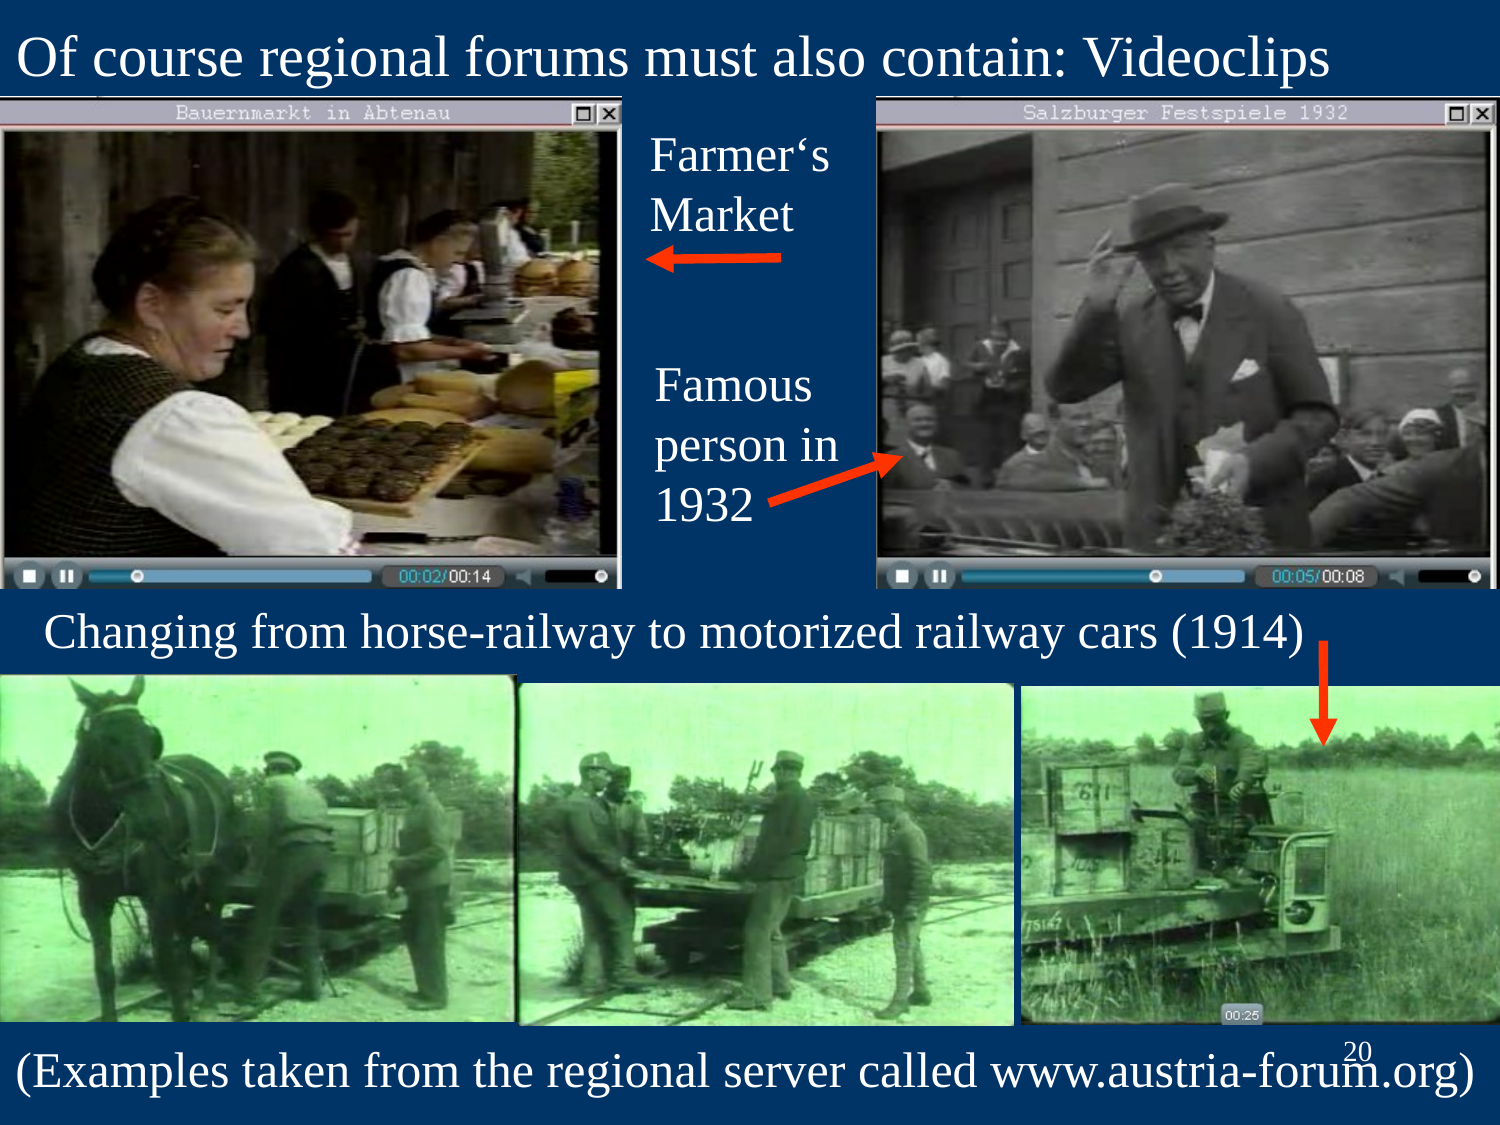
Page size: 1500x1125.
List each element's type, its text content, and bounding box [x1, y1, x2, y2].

text_box Of course regional forums must also contain: Videoclips [1, 10, 1348, 96]
picture [1021, 686, 1500, 1025]
text_box Farmer‘s Market [634, 114, 846, 250]
picture [876, 95, 1500, 589]
text_box Famous person in 1932 [639, 344, 855, 539]
text_box Changing from horse-railway to motorized railway cars (1914) [28, 591, 1321, 666]
text_box [645, 253, 782, 266]
text_box (Examples taken from the regional server called www.austria-forum.org) [0, 1030, 1492, 1105]
picture [0, 673, 1014, 1026]
picture [0, 95, 622, 589]
